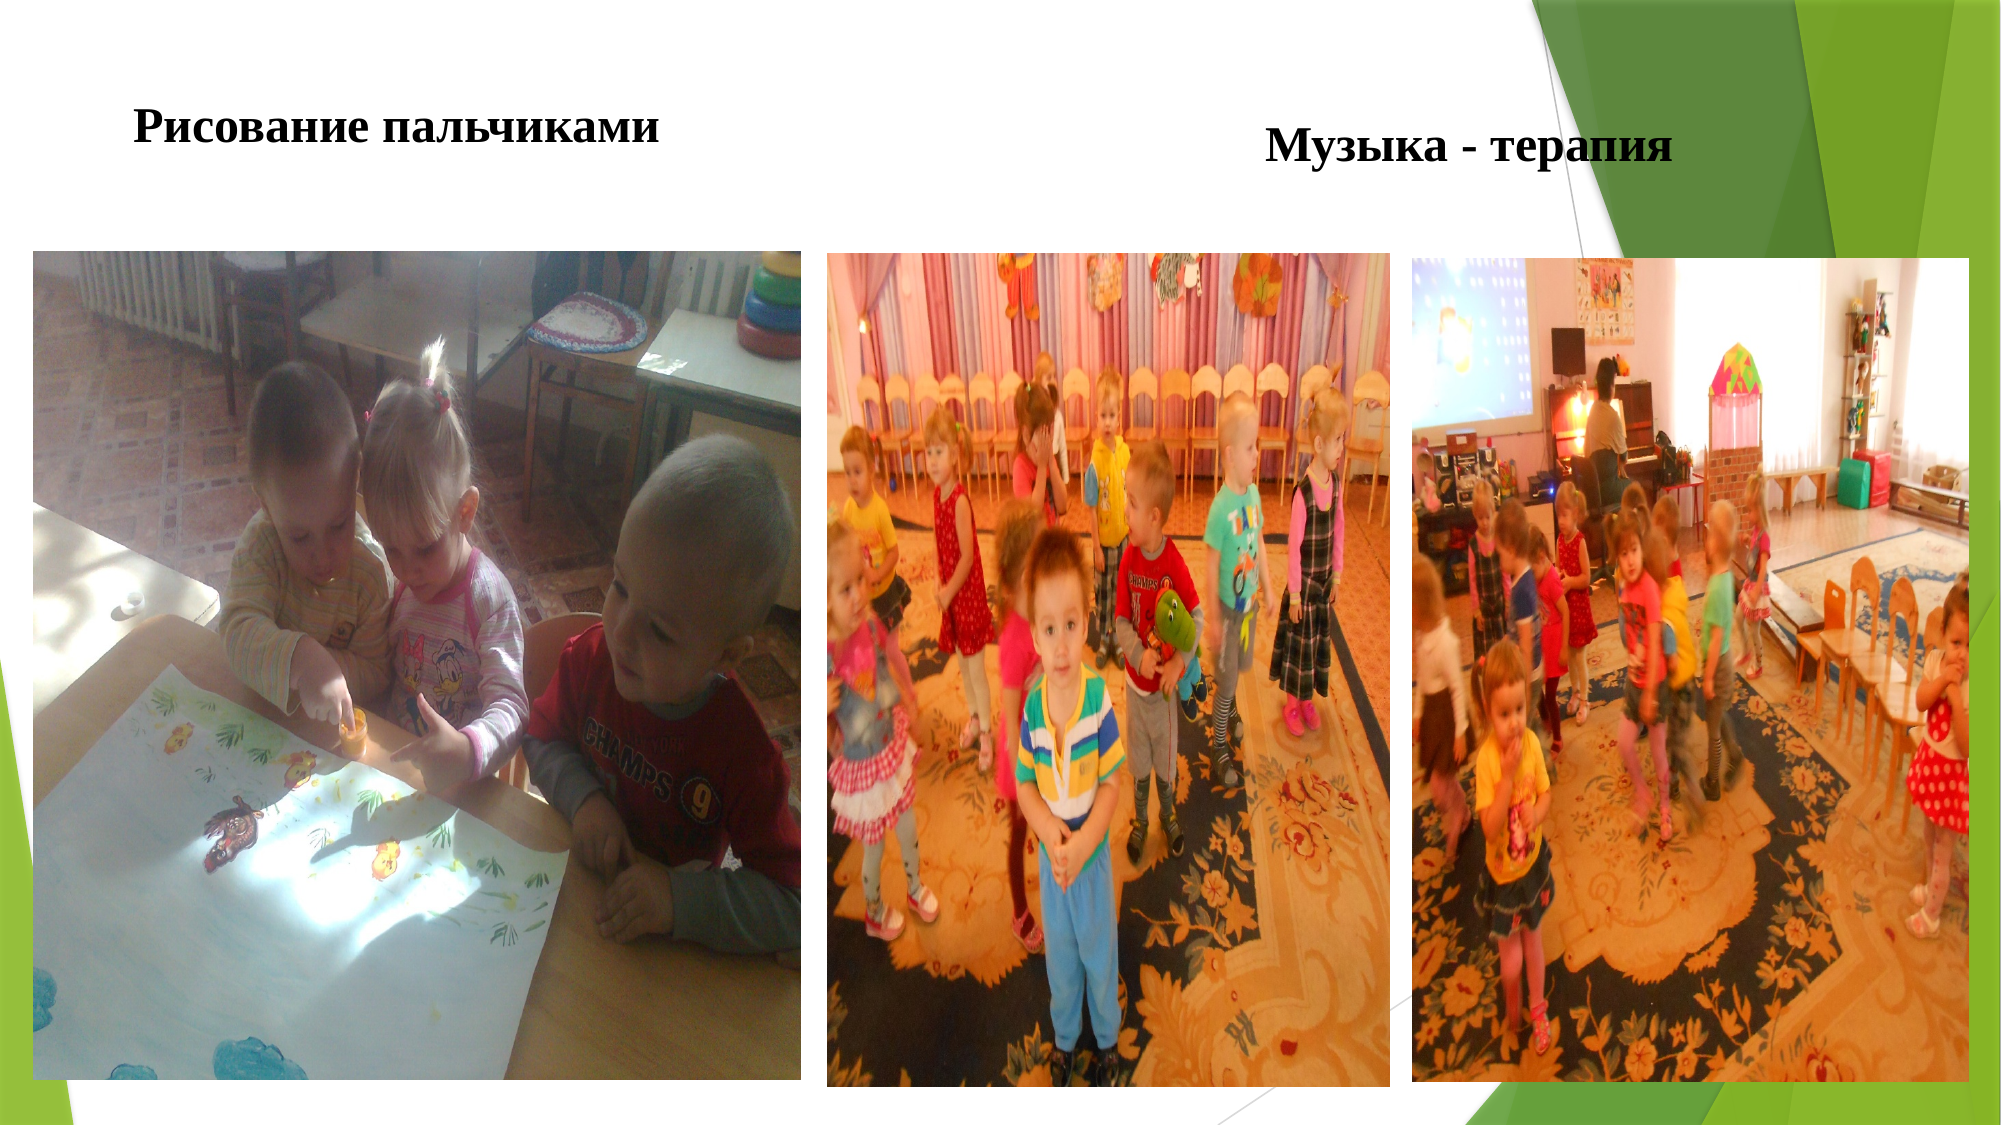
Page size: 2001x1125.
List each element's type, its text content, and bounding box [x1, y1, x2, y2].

picture [1412, 258, 1970, 1083]
picture [826, 253, 1391, 1087]
text_box Рисование пальчиками [118, 84, 714, 160]
text_box Музыка - терапия [1199, 103, 1740, 179]
picture [32, 251, 802, 1080]
